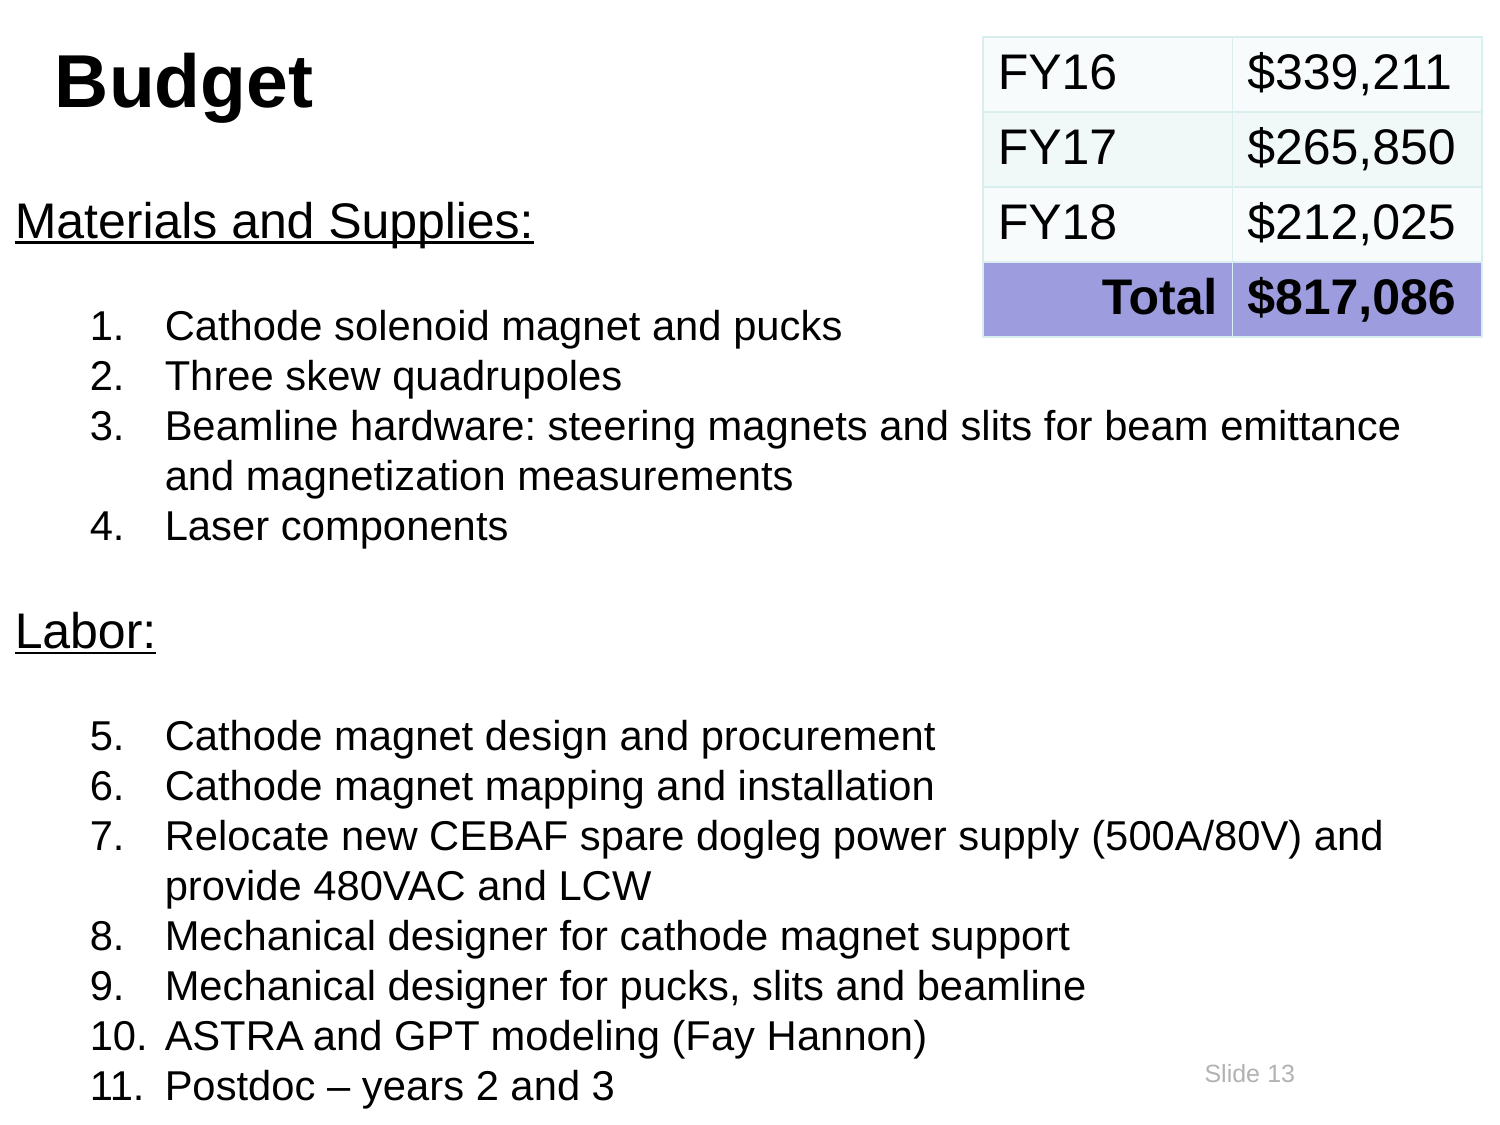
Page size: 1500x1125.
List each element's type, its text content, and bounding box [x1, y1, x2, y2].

table_cell $817,086 [1233, 263, 1481, 336]
table_header $339,211 [1233, 38, 1481, 111]
table_cell Total [984, 263, 1232, 336]
table_cell FY17 [984, 113, 1232, 186]
table_cell $265,850 [1233, 113, 1481, 186]
table_cell FY18 [984, 188, 1232, 261]
title Budget [39, 0, 1405, 121]
table_header FY16 [984, 38, 1232, 111]
table_cell $212,025 [1233, 188, 1481, 261]
text_box Materials and Supplies: Cathode solenoid magnet and pucks Three skew quadrupoles Beamline hardware: steering magnets and slits for beam emittance and magnetization measurements Laser components Labor: Cathode magnet design and procurement Cathode magnet mapping and installation Relocate new CEBAF spare dogleg power supply (500A/80V) and provide 480VAC and LCW Mechanical designer for cathode magnet support Mechanical designer for pucks, slits and beamline ASTRA and GPT modeling (Fay Hannon) Postdoc – years 2 and 3 [0, 121, 1483, 1117]
